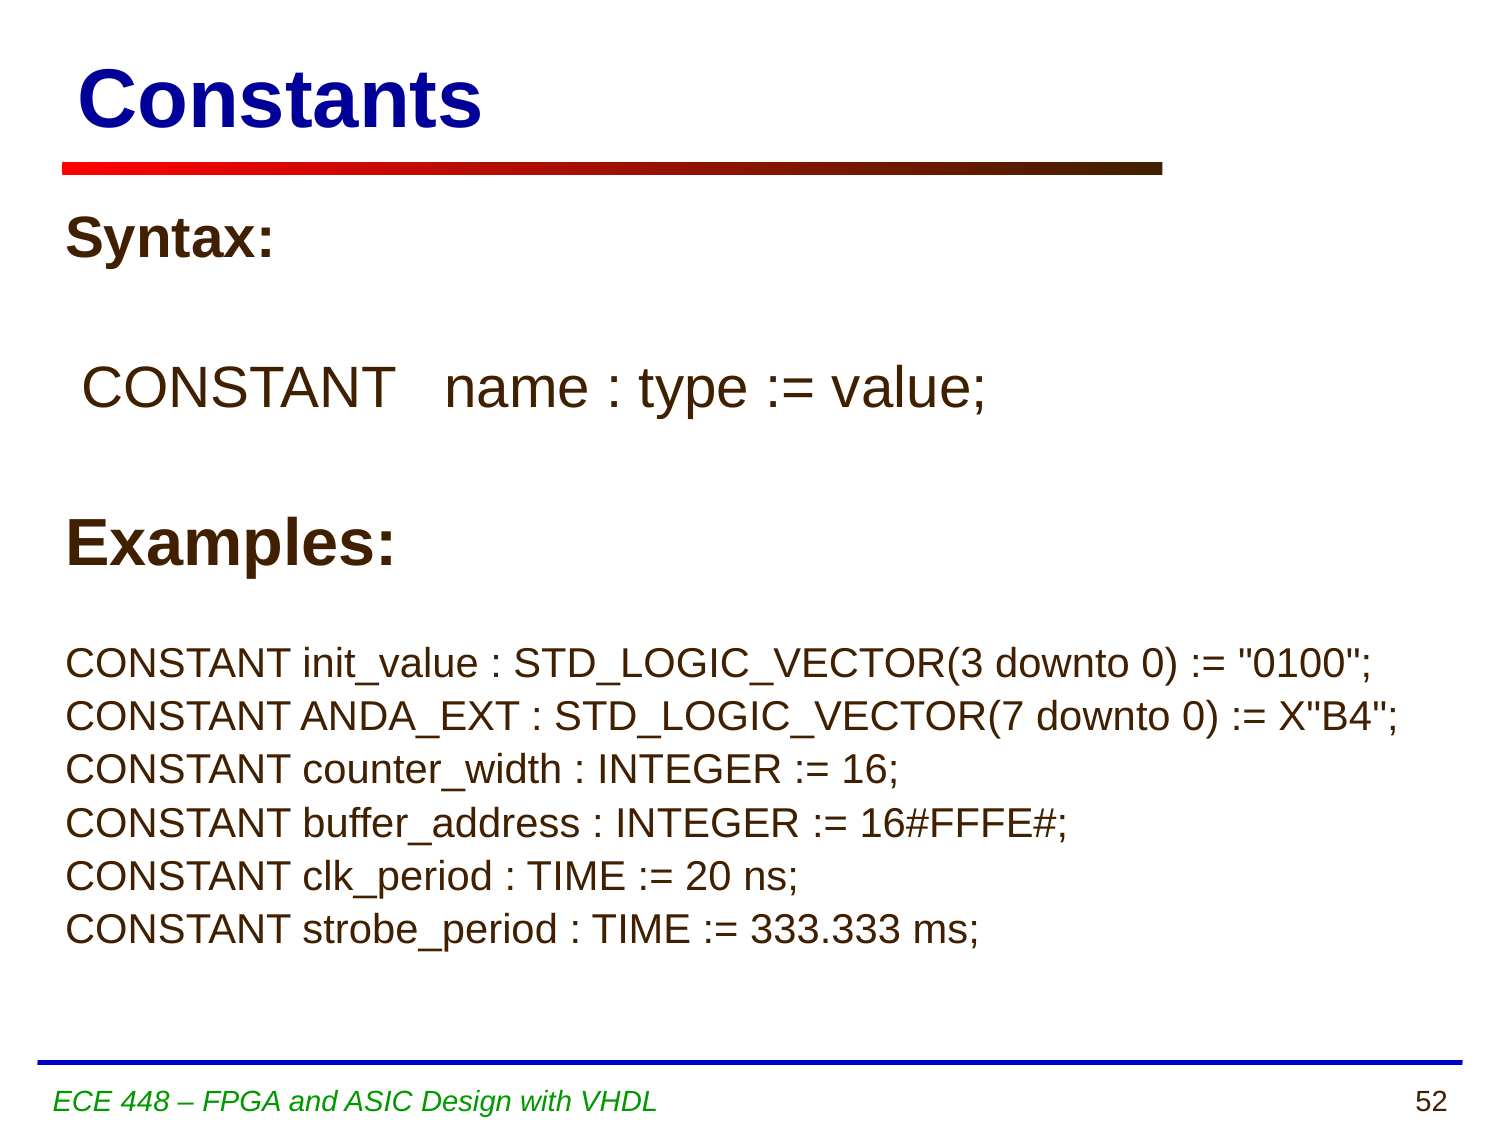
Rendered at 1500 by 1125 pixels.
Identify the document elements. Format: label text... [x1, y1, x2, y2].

footer ECE 448 – FPGA and ASIC Design with VHDL [37, 1074, 1138, 1125]
list Syntax: CONSTANT name : type := value; Examples: CONSTANT init_value : STD_LOGIC_VECTOR(3 downto 0) := "0100"; CONSTANT ANDA_EXT : STD_LOGIC_VECTOR(7 downto 0) := X"B4"; CONSTANT counter_width : INTEGER := 16; CONSTANT buffer_address : INTEGER := 16#FFFE#; CONSTANT clk_period : TIME := 20 ns; CONSTANT strobe_period : TIME := 333.333 ms; [50, 200, 1463, 1025]
title Constants [62, 0, 1438, 188]
